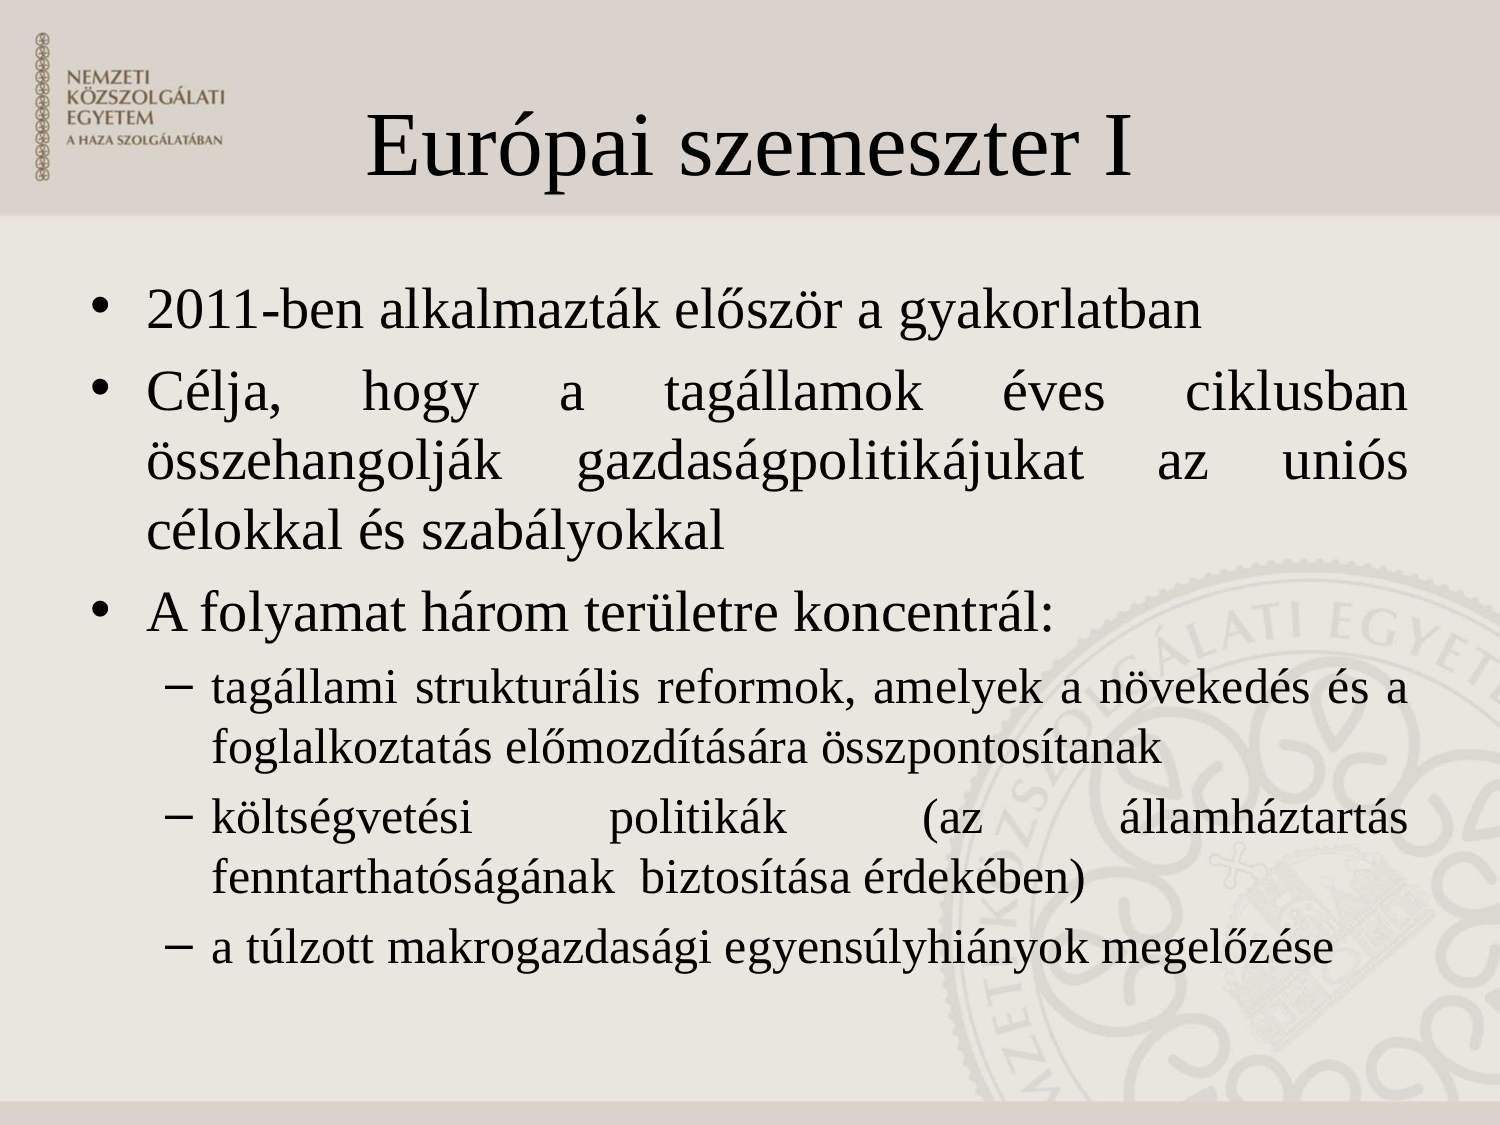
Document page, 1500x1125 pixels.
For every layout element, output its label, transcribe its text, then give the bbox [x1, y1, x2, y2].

title Európai szemeszter I [75, 45, 1425, 233]
picture [0, 0, 1500, 1125]
list 2011-ben alkalmazták először a gyakorlatban Célja, hogy a tagállamok éves ciklusban összehangolják gazdaságpolitikájukat az uniós célokkal és szabályokkal A folyamat három területre koncentrál: tagállami strukturális reformok, amelyek a növekedés és a foglalkoztatás előmozdítására összpontosítanak költségvetési politikák (az államháztartás fenntarthatóságának biztosítása érdekében) a túlzott makrogazdasági egyensúlyhiányok megelőzése [75, 262, 1425, 1005]
